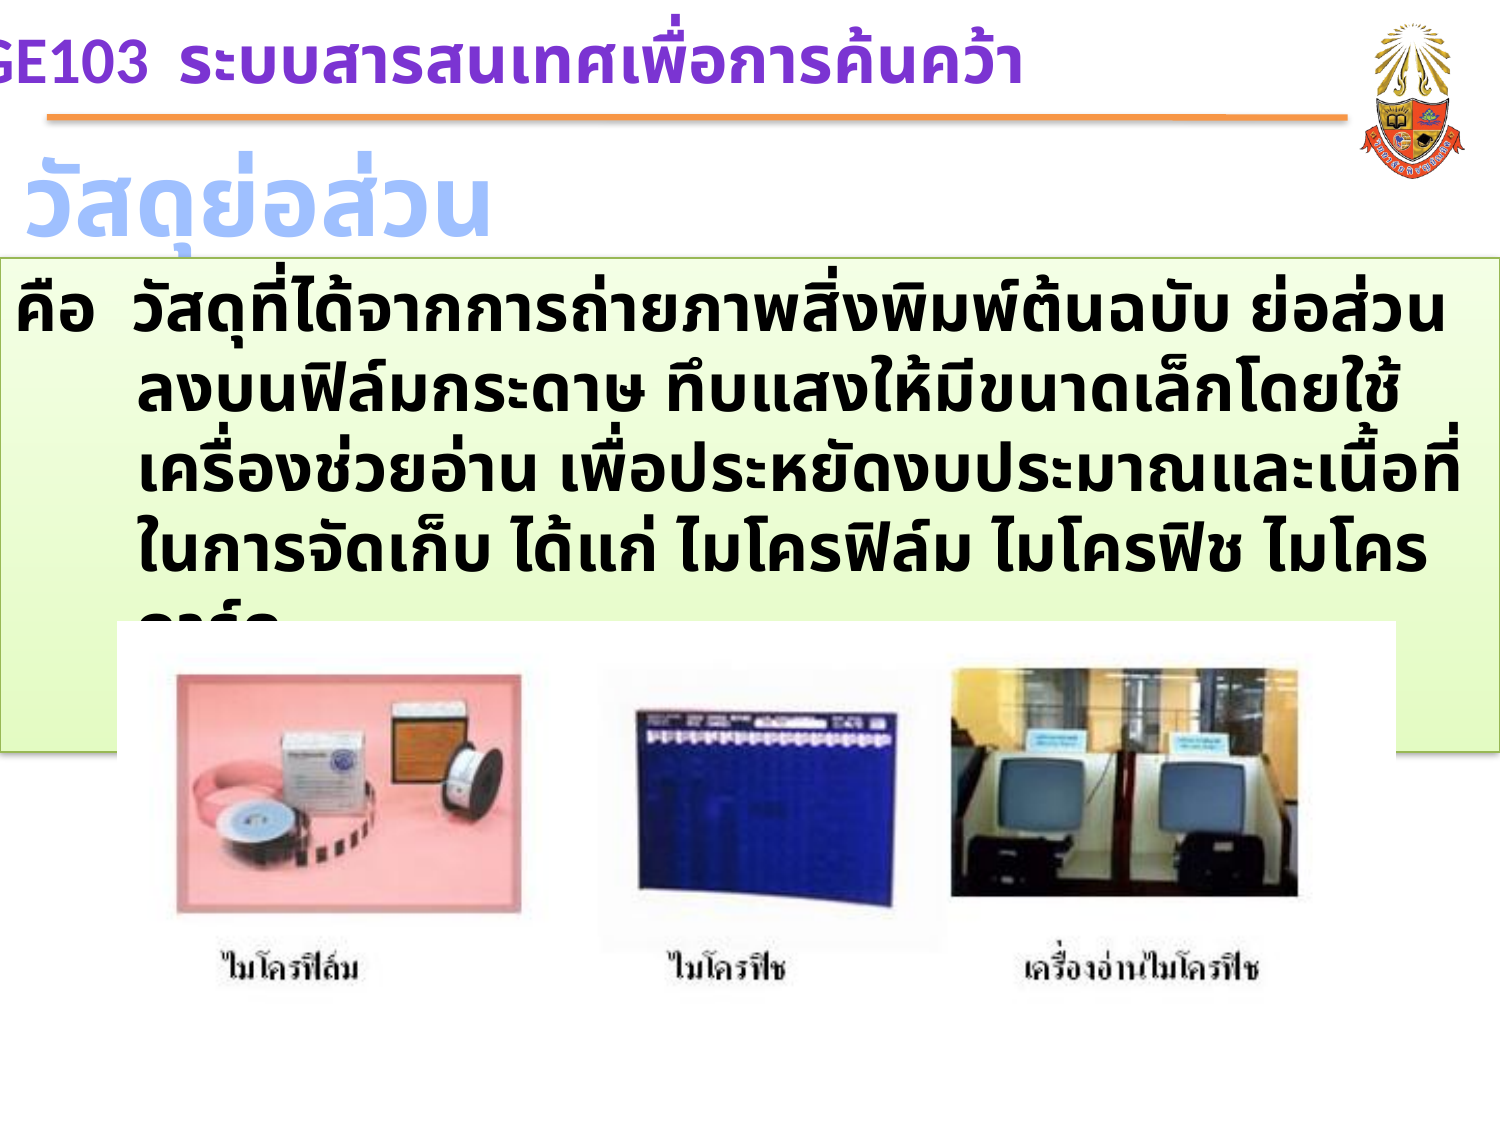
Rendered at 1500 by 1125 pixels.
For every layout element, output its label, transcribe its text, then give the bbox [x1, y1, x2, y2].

text_box คือ วัสดุที่ได้จากการถ่ายภาพสิ่งพิมพ์ต้นฉบับ ย่อส่วนลงบนฟิล์มกระดาษ ทึบแสงให้มีขนาดเล็กโดยใช้เครื่องช่วยอ่าน เพื่อประหยัดงบประมาณและเนื้อที่ในการจัดเก็บ ได้แก่ ไมโครฟิล์ม ไมโครฟิช ไมโครการ์ด ไมโครพรินท์ [0, 257, 1500, 753]
text_box GE103 ระบบสารสนเทศเพื่อการค้นคว้า [0, 9, 1041, 105]
picture [1359, 23, 1466, 180]
picture [116, 620, 1396, 1055]
text_box วัสดุย่อส่วน [8, 128, 512, 255]
